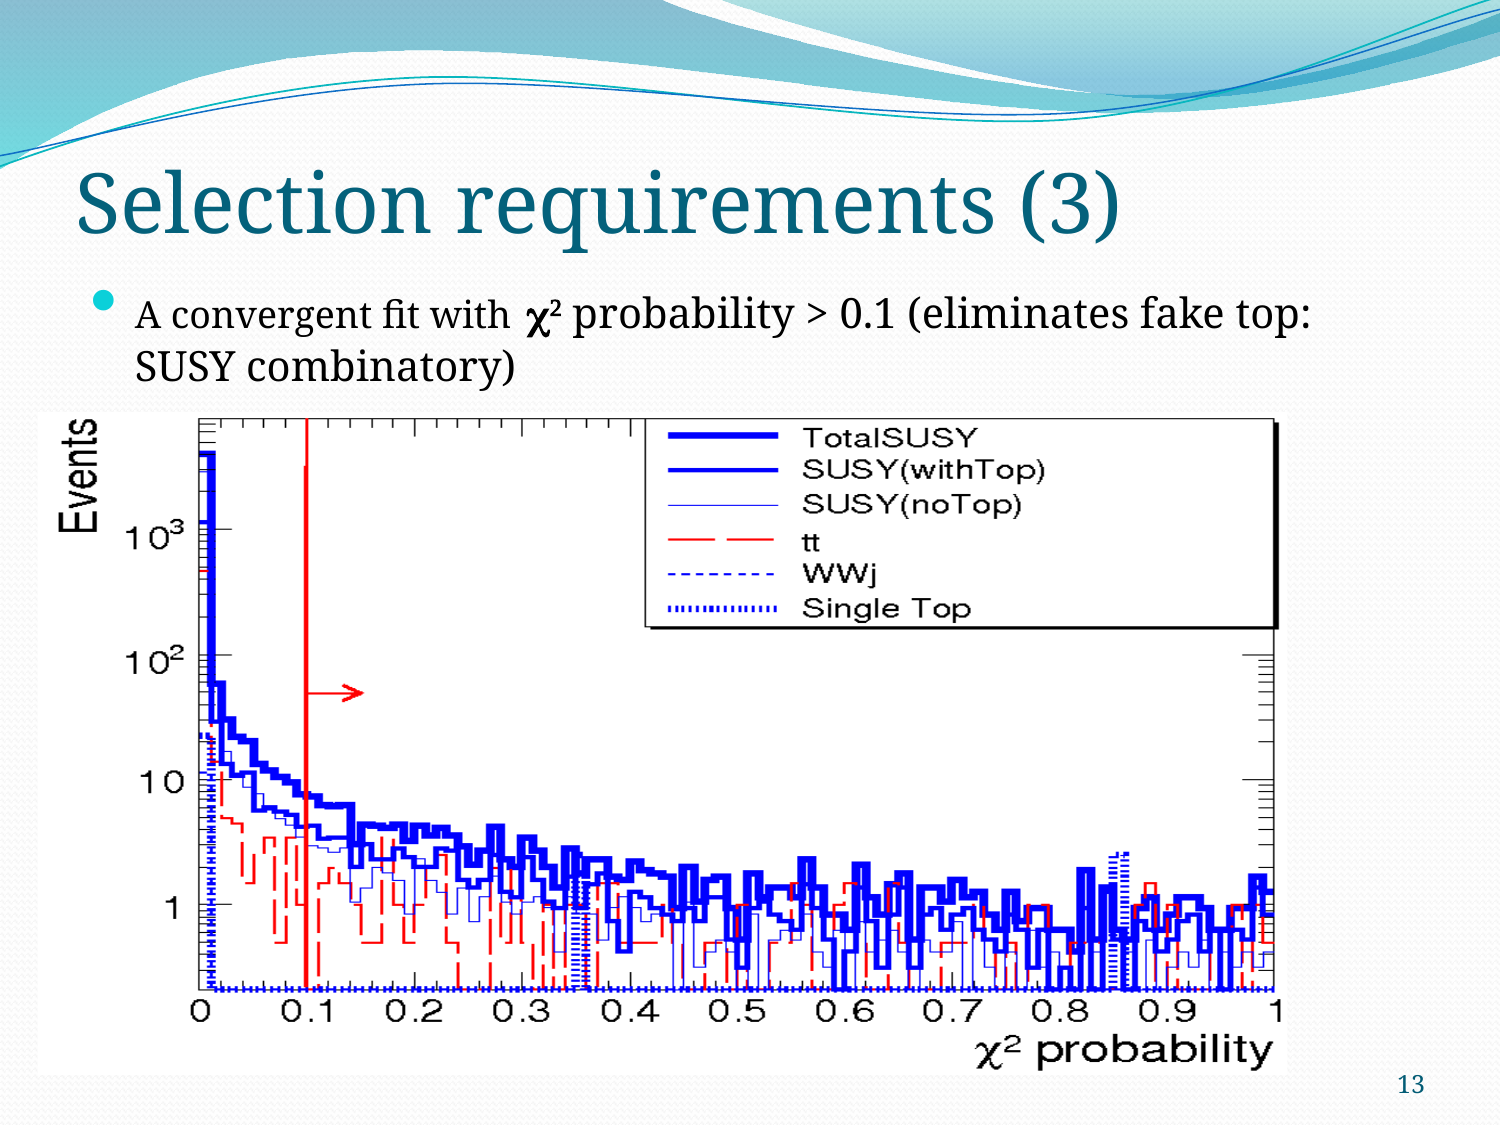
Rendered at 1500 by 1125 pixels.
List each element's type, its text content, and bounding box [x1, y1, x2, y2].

picture [37, 412, 1288, 1076]
list A convergent fit with c2 probability > 0.1 (eliminates fake top: SUSY combinatory) [74, 262, 1426, 1038]
title Selection requirements (3) [74, 115, 1426, 251]
list Using the following variables to quantify the correlation of and and >0.5 [1288, 414, 1294, 1038]
slide_number 13 [1299, 1042, 1425, 1103]
